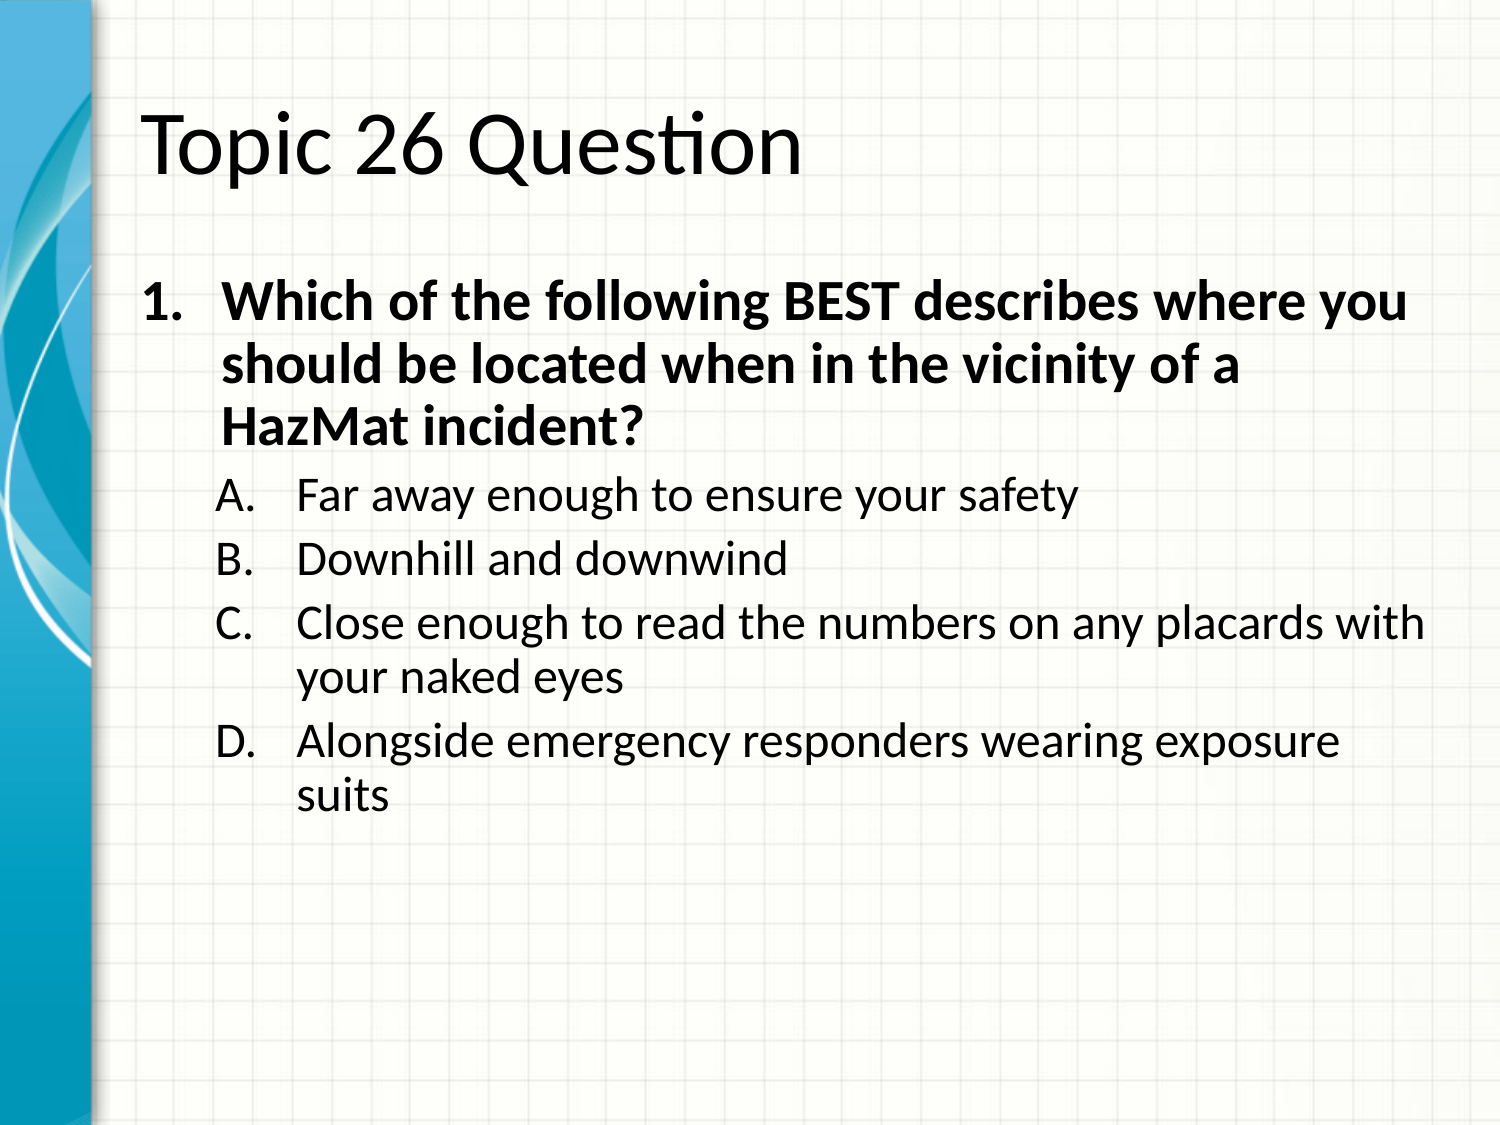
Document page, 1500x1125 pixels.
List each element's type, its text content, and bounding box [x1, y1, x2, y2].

list Which of the following BEST describes where you should be located when in the vicinity of a HazMat incident? Far away enough to ensure your safety Downhill and downwind Close enough to read the numbers on any placards with your naked eyes Alongside emergency responders wearing exposure suits [125, 262, 1450, 1005]
picture [0, 0, 1500, 1125]
title Topic 26 Question [125, 44, 1450, 232]
